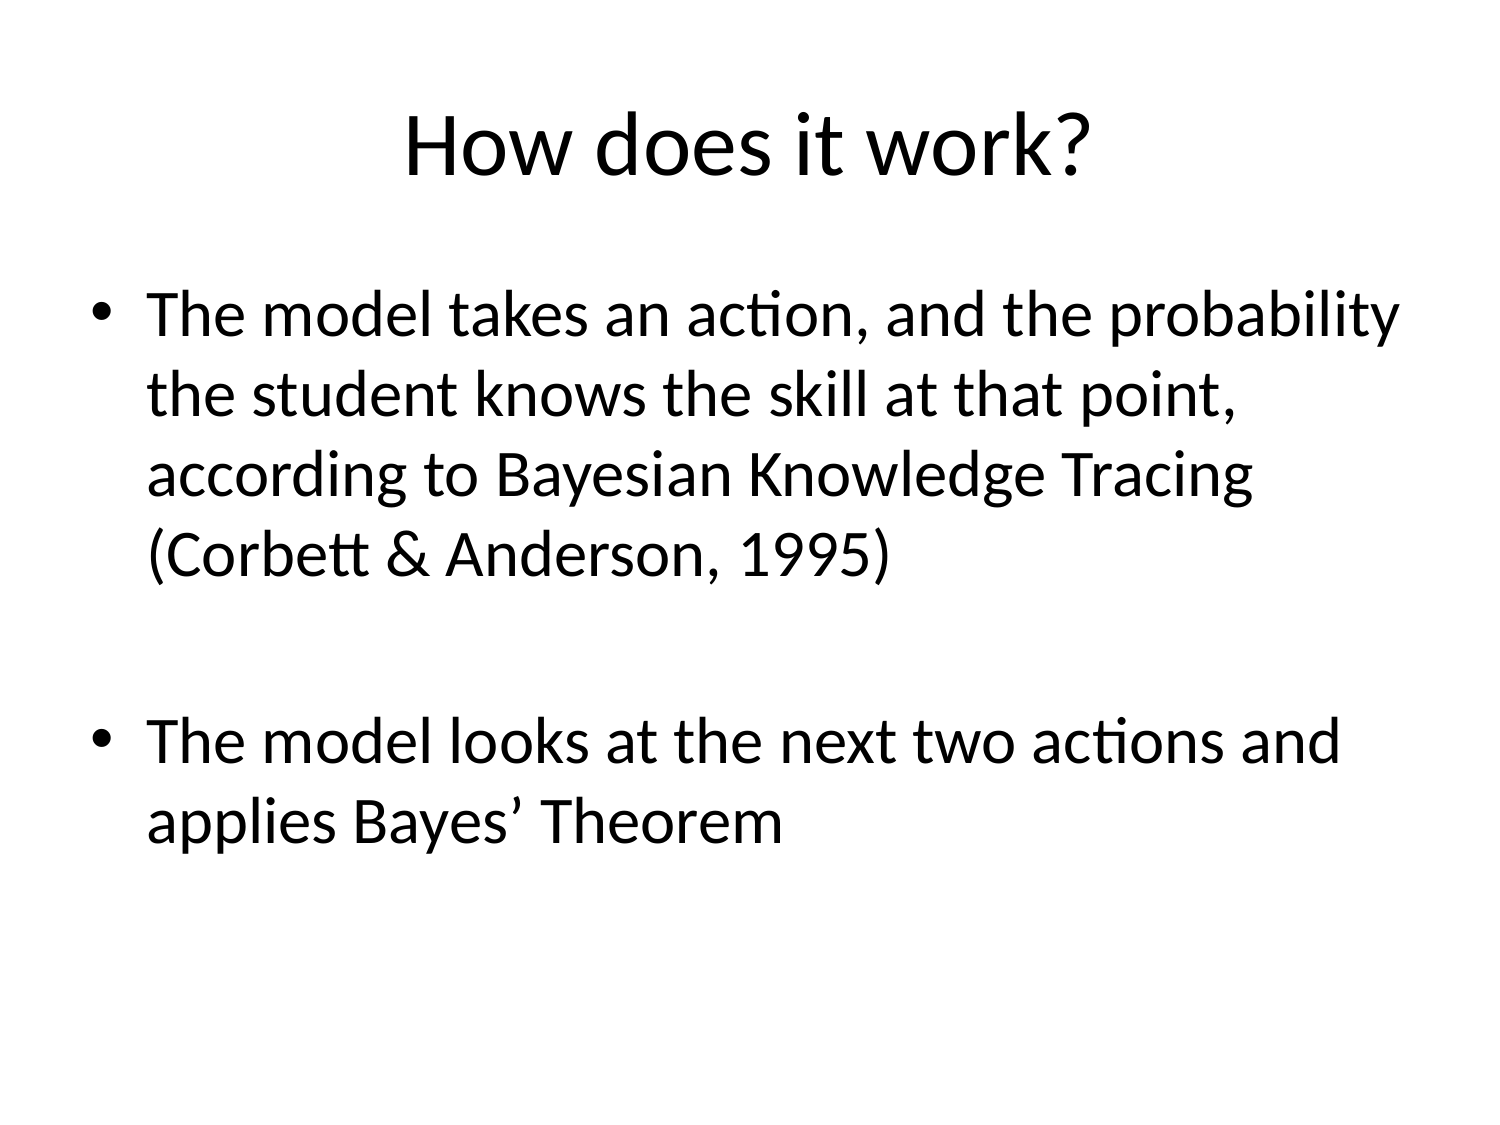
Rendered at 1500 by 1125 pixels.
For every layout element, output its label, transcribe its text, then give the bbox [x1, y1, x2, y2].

title How does it work? [75, 45, 1425, 233]
list The model takes an action, and the probability the student knows the skill at that point, according to Bayesian Knowledge Tracing (Corbett & Anderson, 1995) The model looks at the next two actions and applies Bayes’ Theorem [75, 262, 1425, 1005]
